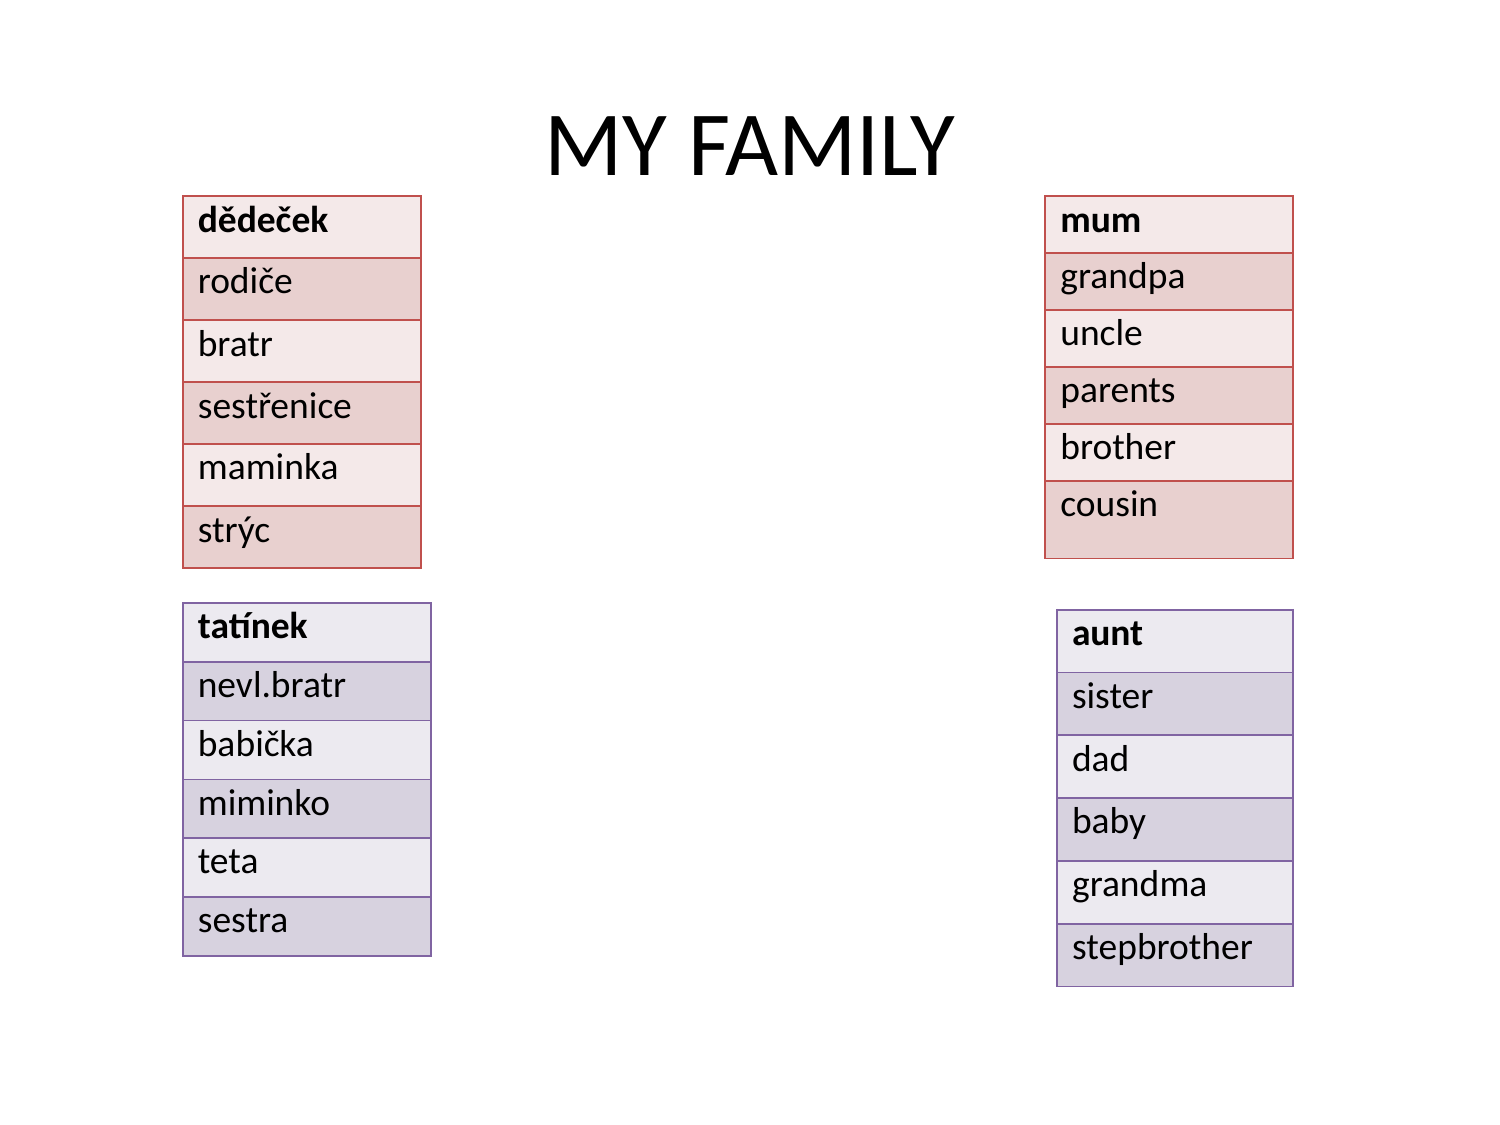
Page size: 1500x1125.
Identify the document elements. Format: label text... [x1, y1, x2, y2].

table_header mum [1046, 197, 1292, 252]
table_cell rodiče [184, 259, 420, 319]
table_cell grandpa [1046, 254, 1292, 309]
table_cell brother [1046, 425, 1292, 480]
table_cell sestřenice [184, 383, 420, 443]
table_cell cousin [1046, 482, 1292, 558]
table_cell dad [1058, 736, 1292, 797]
table_header dědeček [184, 197, 420, 257]
table_cell maminka [184, 445, 420, 505]
table_cell strýc [184, 507, 420, 567]
table_cell bratr [184, 321, 420, 381]
title MY FAMILY [75, 45, 1425, 233]
table_cell sister [1058, 673, 1292, 734]
table_cell nevl.bratr [184, 663, 430, 720]
table_cell miminko [184, 780, 430, 837]
table_cell baby [1058, 799, 1292, 860]
table_cell grandma [1058, 862, 1292, 923]
table_cell parents [1046, 368, 1292, 423]
table_cell stepbrother [1058, 925, 1292, 986]
table_cell uncle [1046, 311, 1292, 366]
table_cell teta [184, 839, 430, 896]
table_header aunt [1058, 611, 1292, 672]
table_header tatínek [184, 604, 430, 661]
table_cell babička [184, 721, 430, 779]
table_cell sestra [184, 898, 430, 955]
